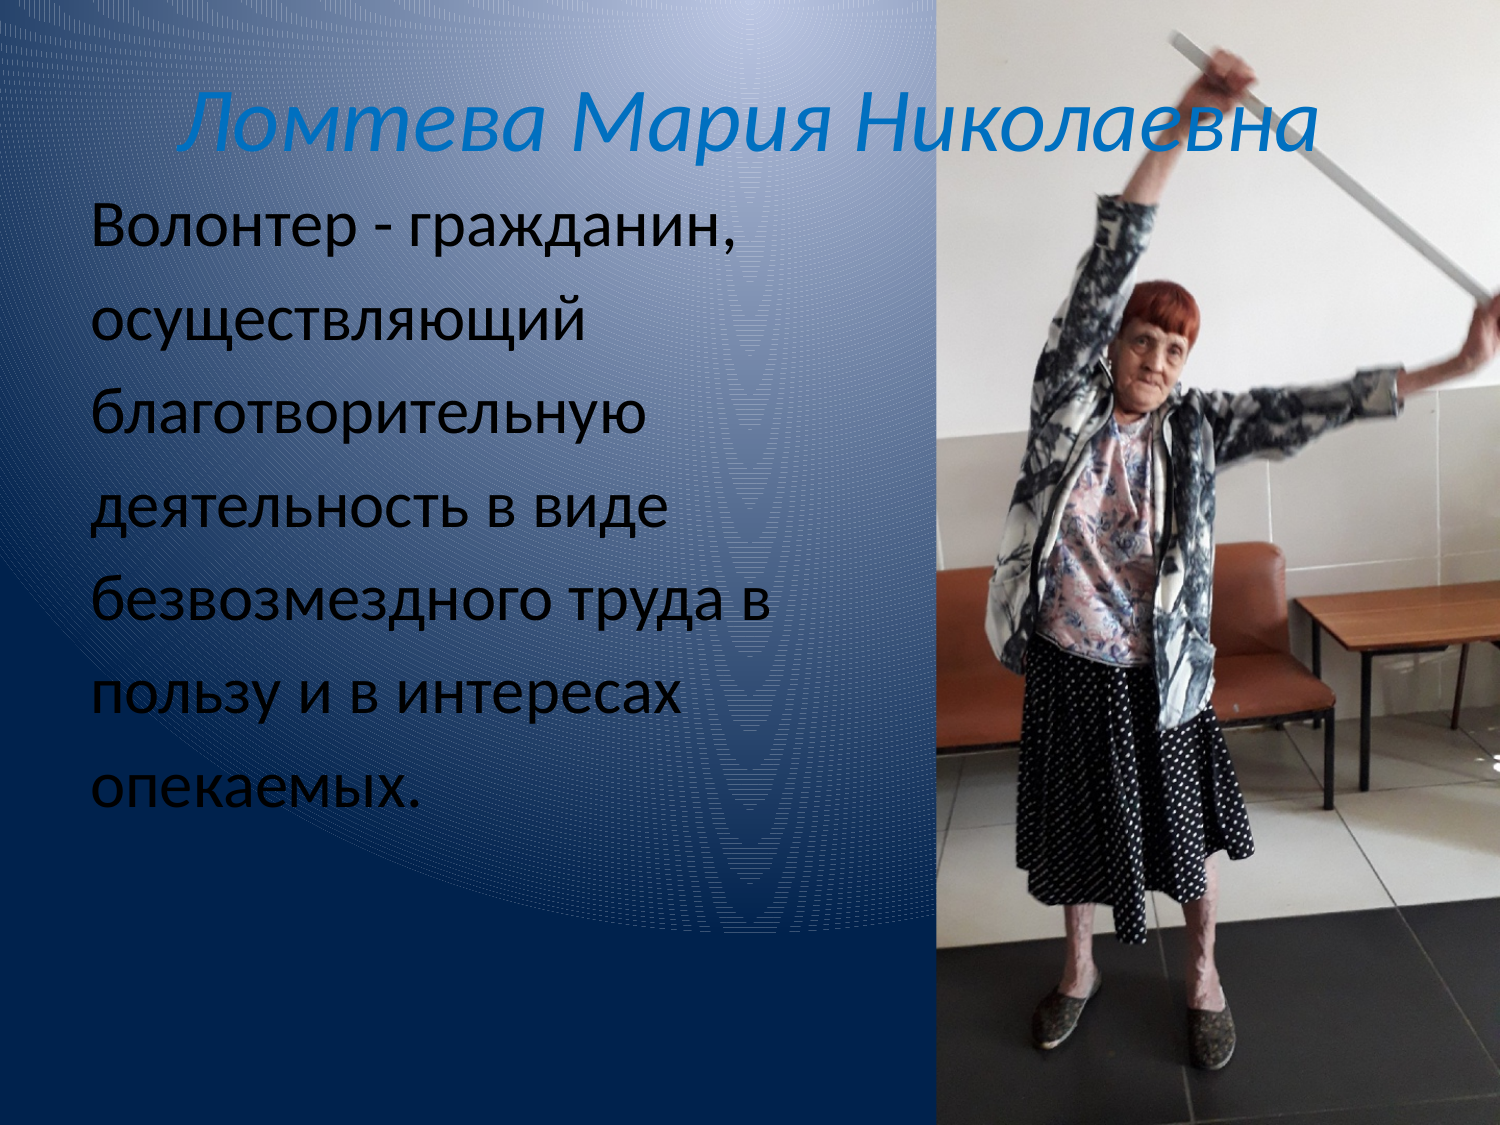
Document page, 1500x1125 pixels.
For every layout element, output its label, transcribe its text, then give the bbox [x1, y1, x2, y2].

picture [936, 0, 1500, 1125]
title Ломтева Мария Николаевна [75, 45, 930, 172]
list Волонтер - гражданин, осуществляющий благотворительную деятельность в виде безвозмездного труда в пользу и в интересах опекаемых. [75, 172, 930, 1005]
